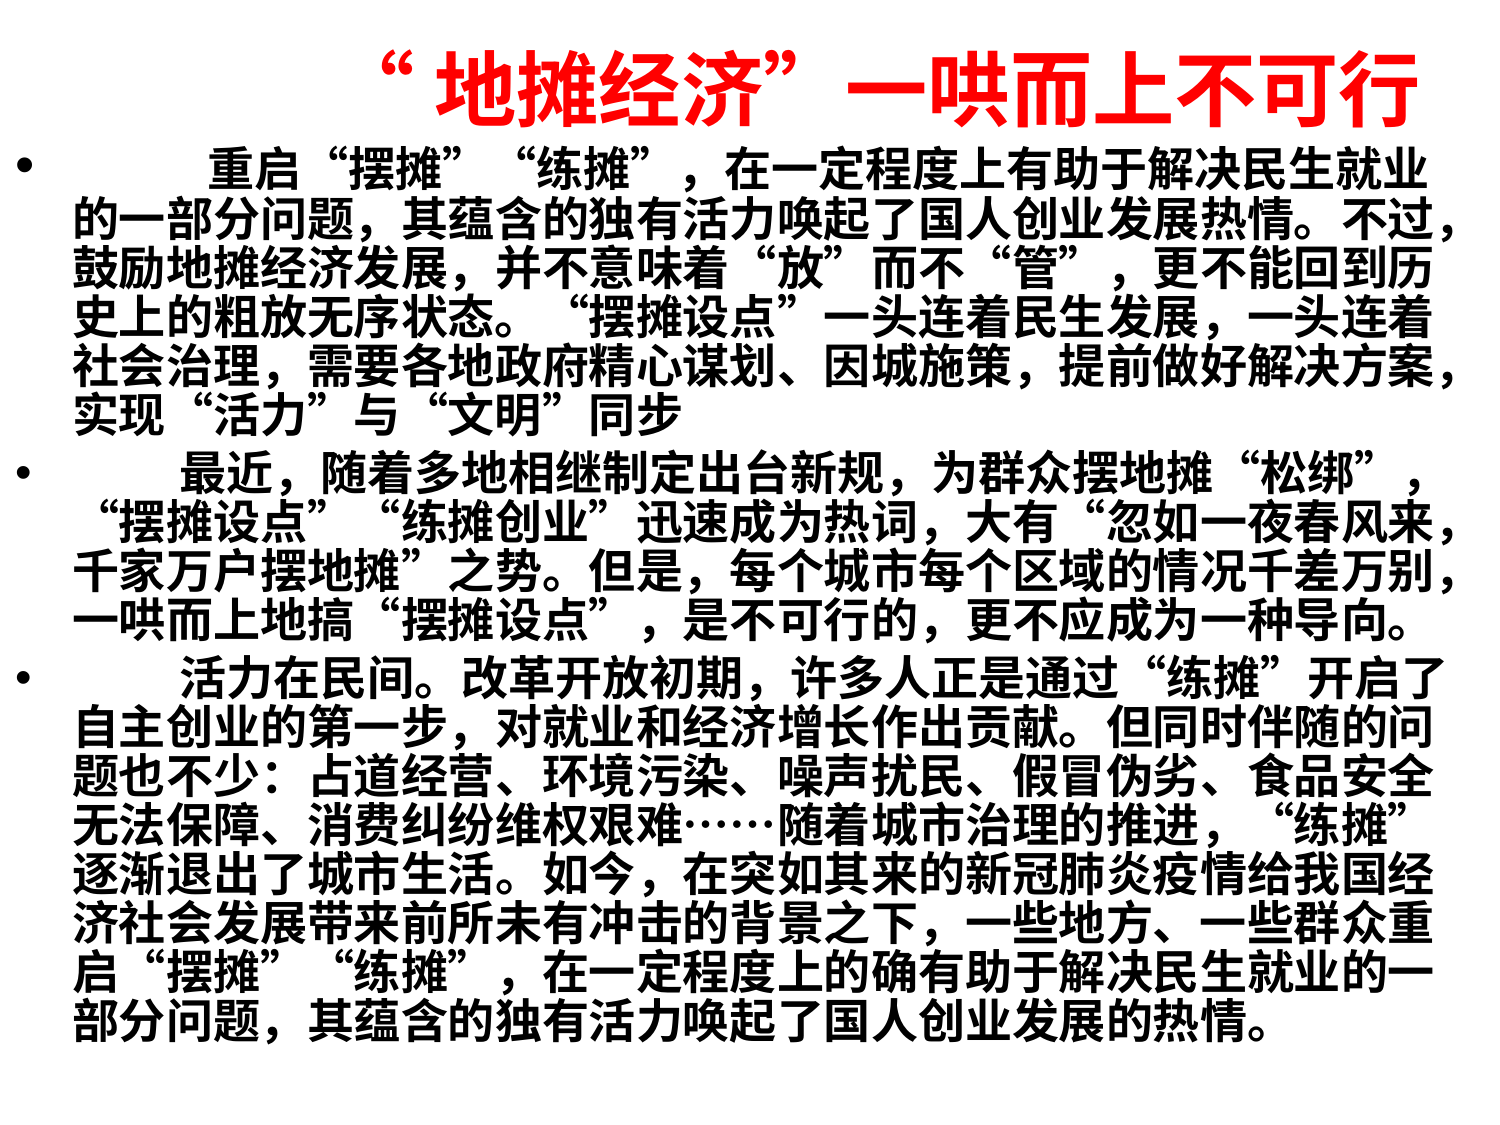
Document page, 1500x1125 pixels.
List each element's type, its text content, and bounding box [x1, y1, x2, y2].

list “地摊经济”一哄而上不可行 重启“摆摊”“练摊”，在一定程度上有助于解决民生就业的一部分问题，其蕴含的独有活力唤起了国人创业发展热情。不过，鼓励地摊经济发展，并不意味着“放”而不“管”，更不能回到历史上的粗放无序状态。“摆摊设点”一头连着民生发展，一头连着社会治理，需要各地政府精心谋划、因城施策，提前做好解决方案，实现“活力”与“文明”同步 最近，随着多地相继制定出台新规，为群众摆地摊“松绑”，“摆摊设点”“练摊创业”迅速成为热词，大有“忽如一夜春风来，千家万户摆地摊”之势。但是，每个城市每个区域的情况千差万别，一哄而上地搞“摆摊设点”，是不可行的，更不应成为一种导向。 活力在民间。改革开放初期，许多人正是通过“练摊”开启了自主创业的第一步，对就业和经济增长作出贡献。但同时伴随的问题也不少：占道经营、环境污染、噪声扰民、假冒伪劣、食品安全无法保障、消费纠纷维权艰难……随着城市治理的推进，“练摊”逐渐退出了城市生活。如今，在突如其来的新冠肺炎疫情给我国经济社会发展带来前所未有冲击的背景之下，一些地方、一些群众重启“摆摊”“练摊”，在一定程度上的确有助于解决民生就业的一部分问题，其蕴含的独有活力唤起了国人创业发展的热情。 [0, 30, 1473, 1125]
